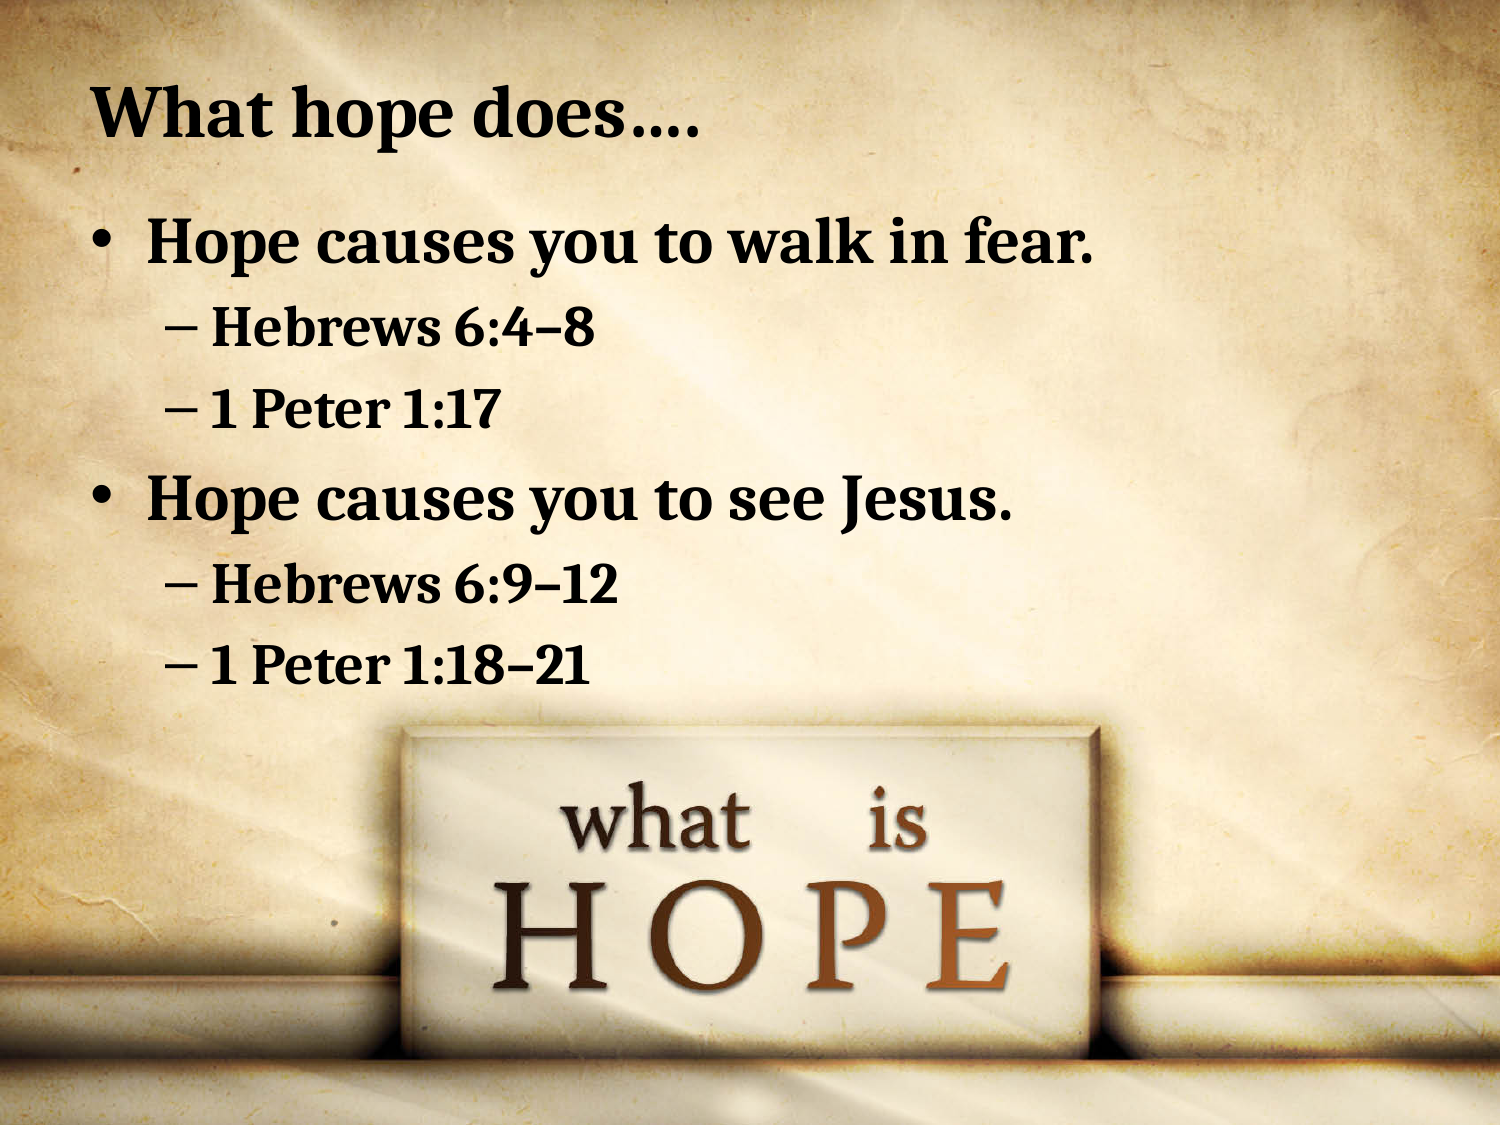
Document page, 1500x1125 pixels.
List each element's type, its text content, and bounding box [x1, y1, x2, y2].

list Hope causes you to walk in fear. Hebrews 6:4–8 1 Peter 1:17 Hope causes you to see Jesus. Hebrews 6:9–12 1 Peter 1:18–21 [75, 189, 1425, 714]
title What hope does…. [75, 45, 1425, 171]
picture [0, 0, 1500, 1125]
